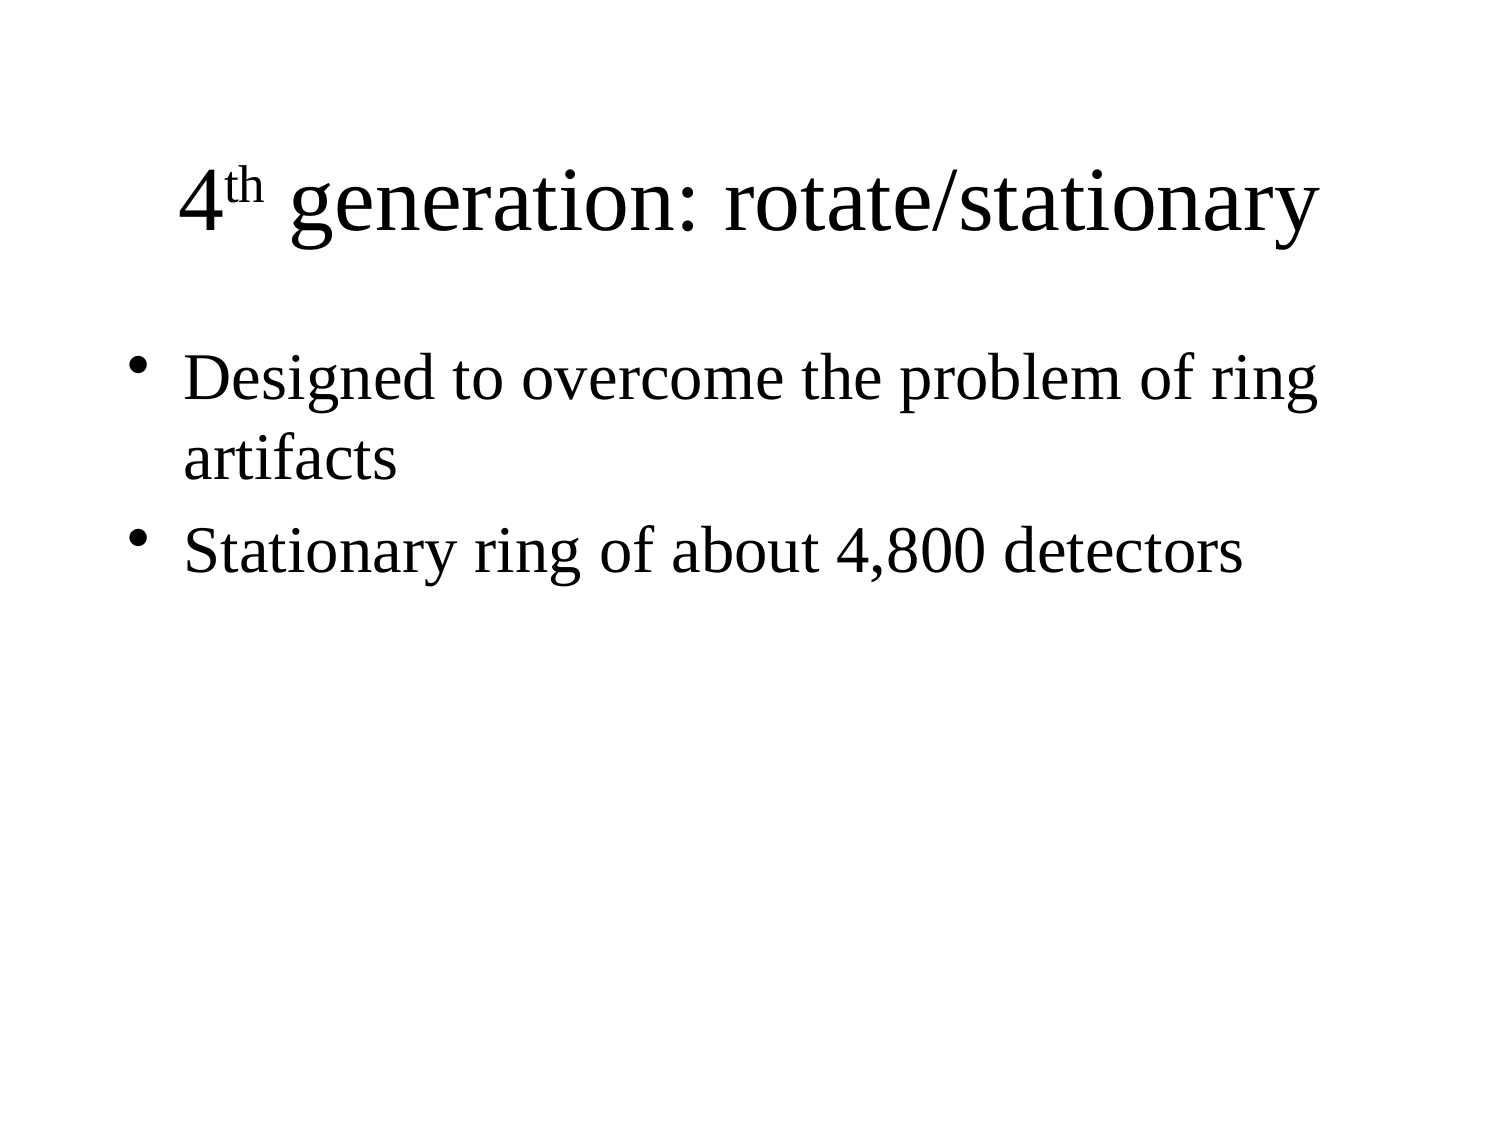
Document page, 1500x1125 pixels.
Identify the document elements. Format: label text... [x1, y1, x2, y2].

title 4th generation: rotate/stationary [112, 99, 1388, 288]
list Designed to overcome the problem of ring artifacts Stationary ring of about 4,800 detectors [112, 324, 1388, 1000]
